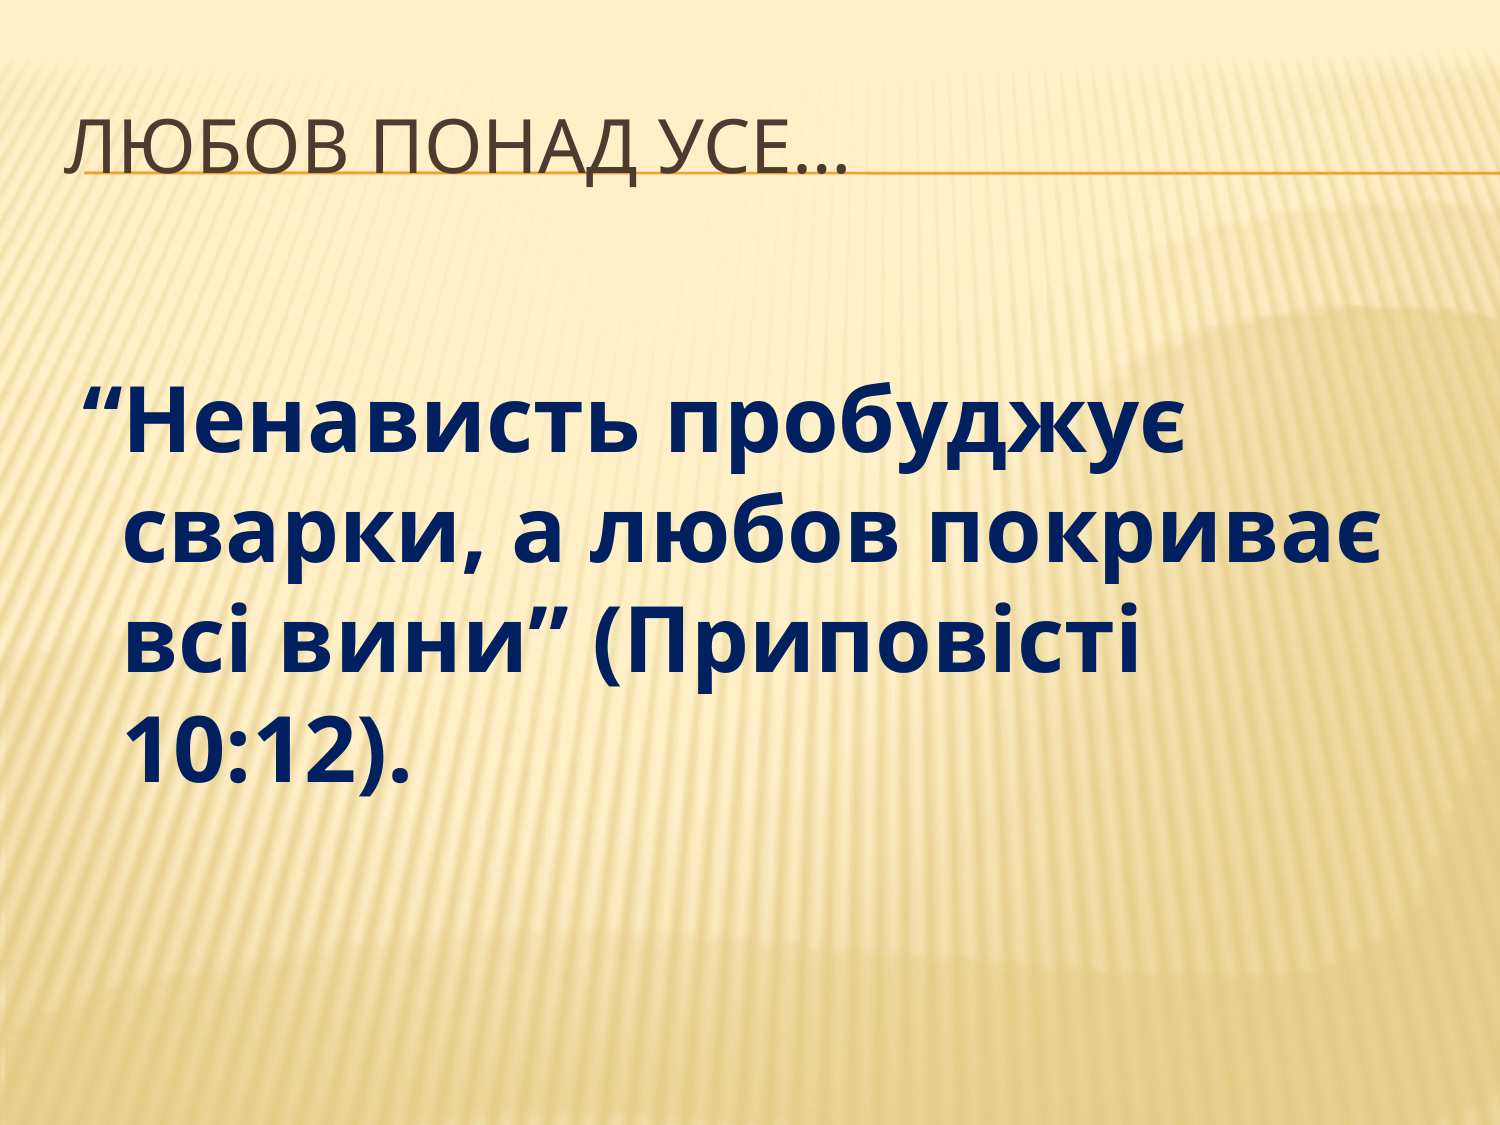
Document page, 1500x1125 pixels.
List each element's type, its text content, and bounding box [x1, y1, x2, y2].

list “Ненависть пробуджує сварки, а любов покриває всі вини” (Приповісті 10:12). [50, 254, 1475, 998]
title Любов понад усе… [50, 75, 1475, 213]
